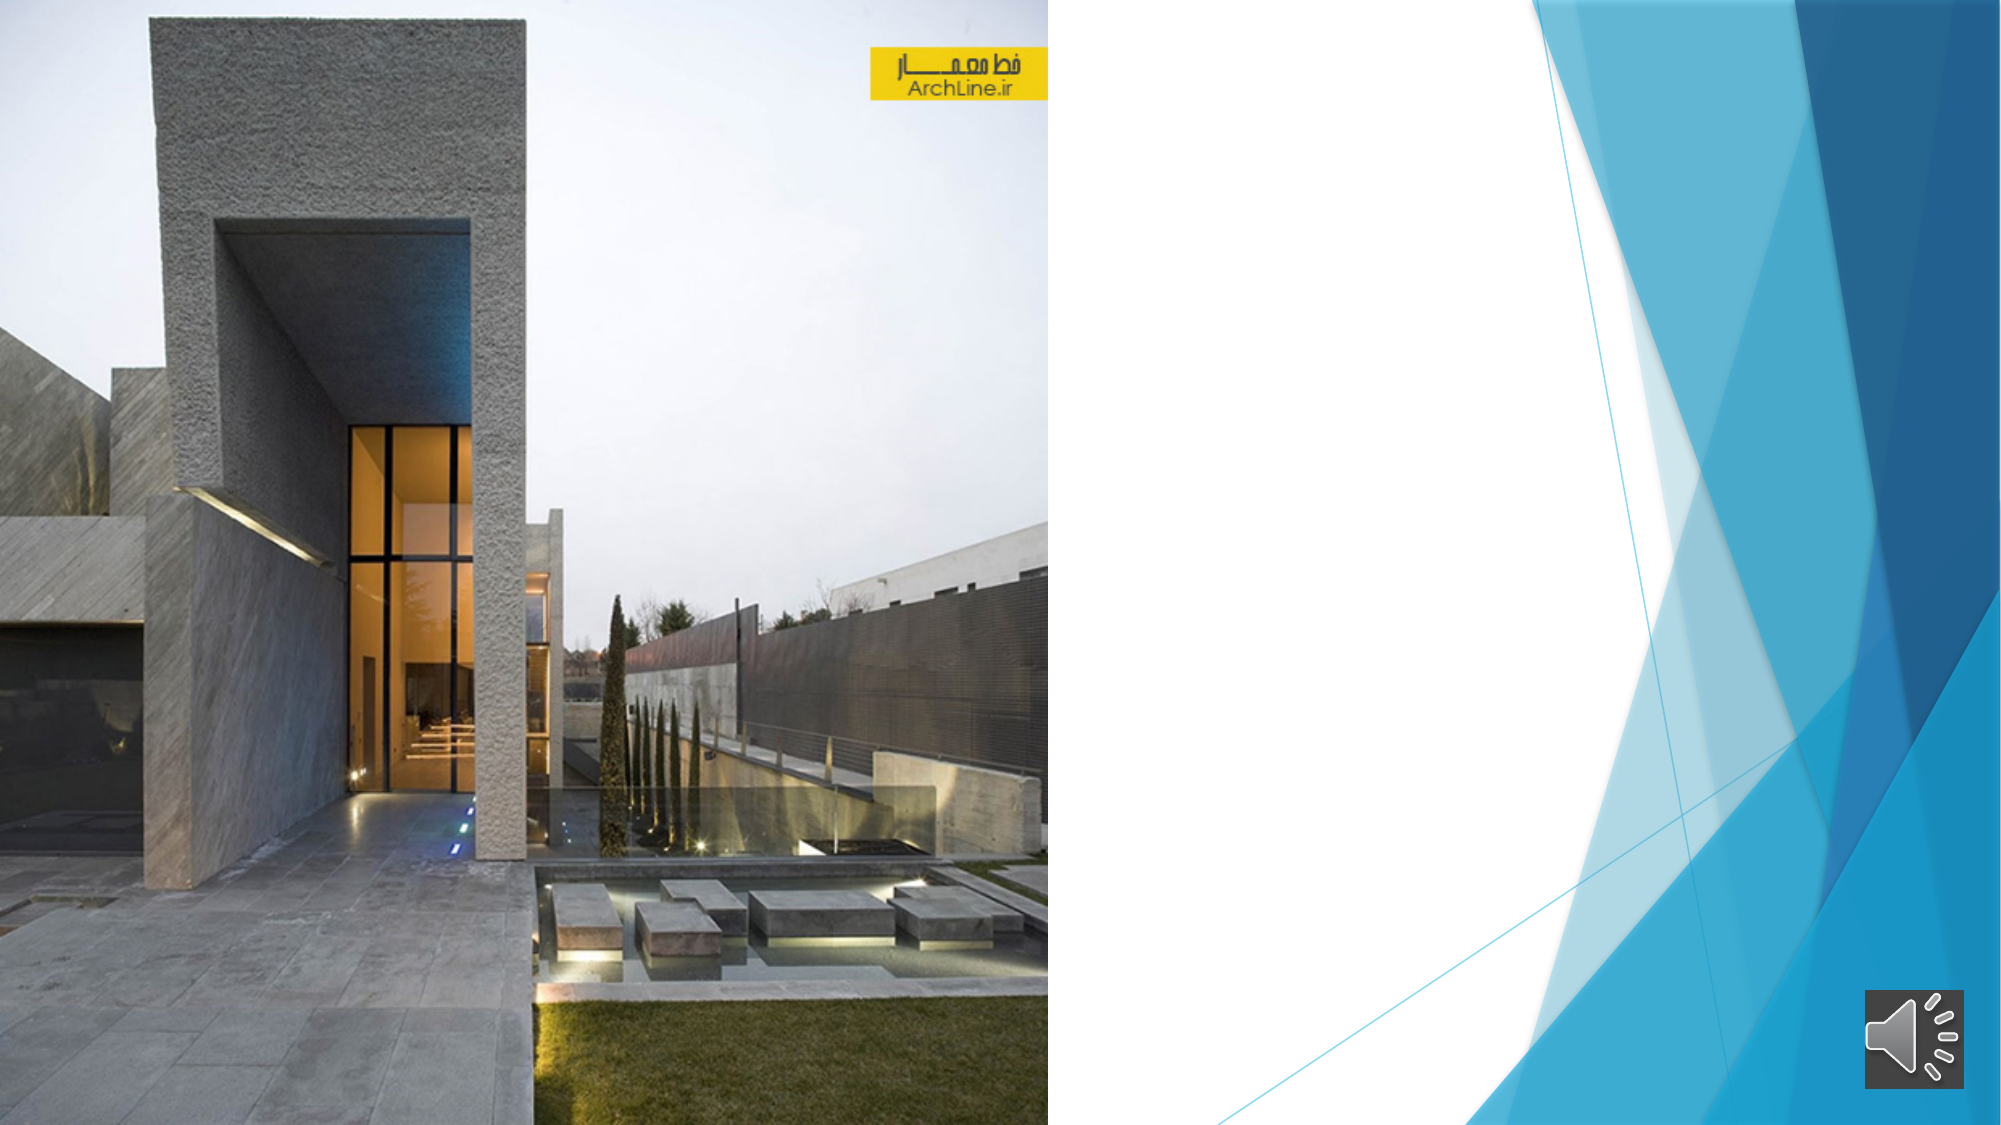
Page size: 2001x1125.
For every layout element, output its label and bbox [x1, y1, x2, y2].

picture [1864, 989, 1966, 1091]
picture [0, 0, 1049, 1125]
